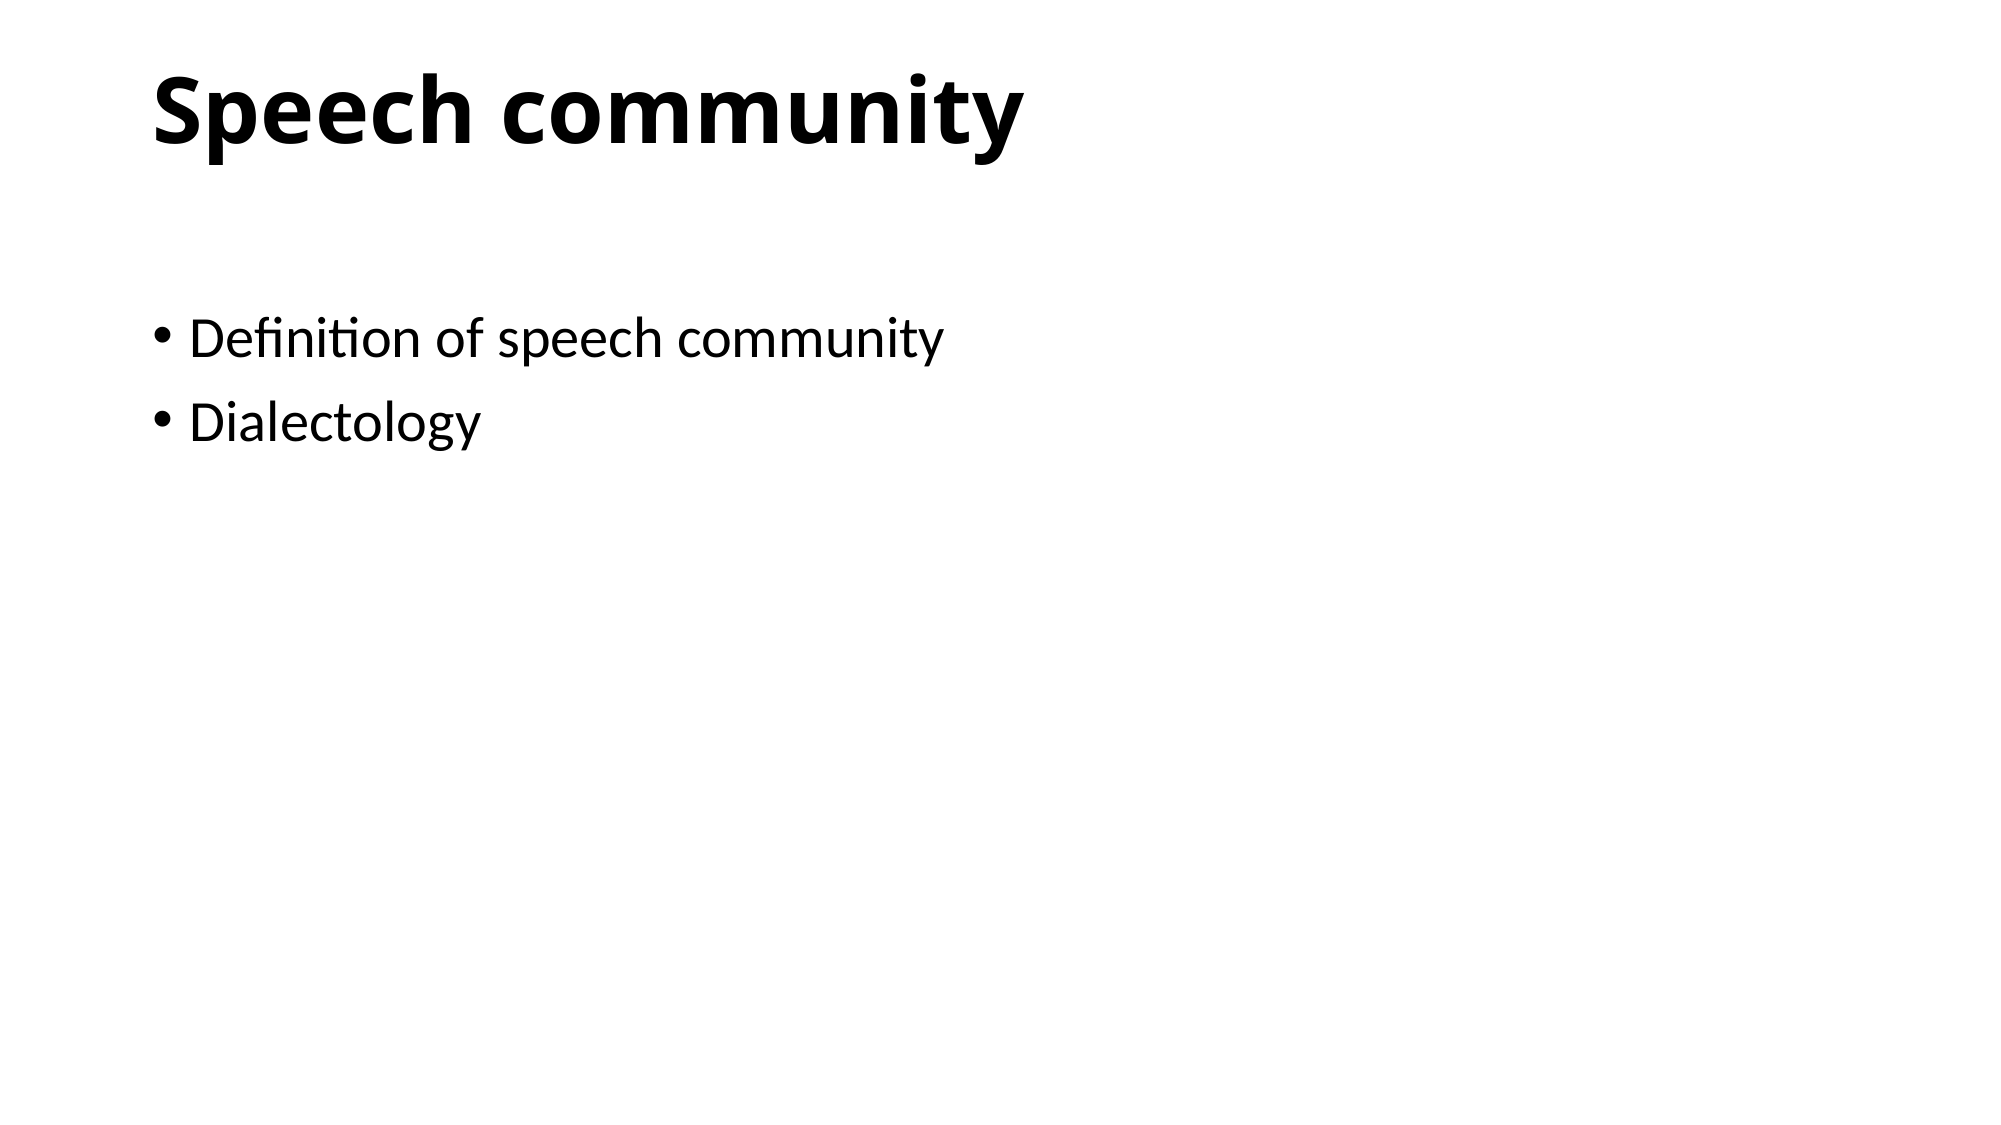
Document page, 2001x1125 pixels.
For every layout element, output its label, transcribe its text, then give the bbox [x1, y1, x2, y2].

title Speech community [137, 59, 1863, 278]
list Definition of speech community Dialectology [137, 299, 1863, 1014]
